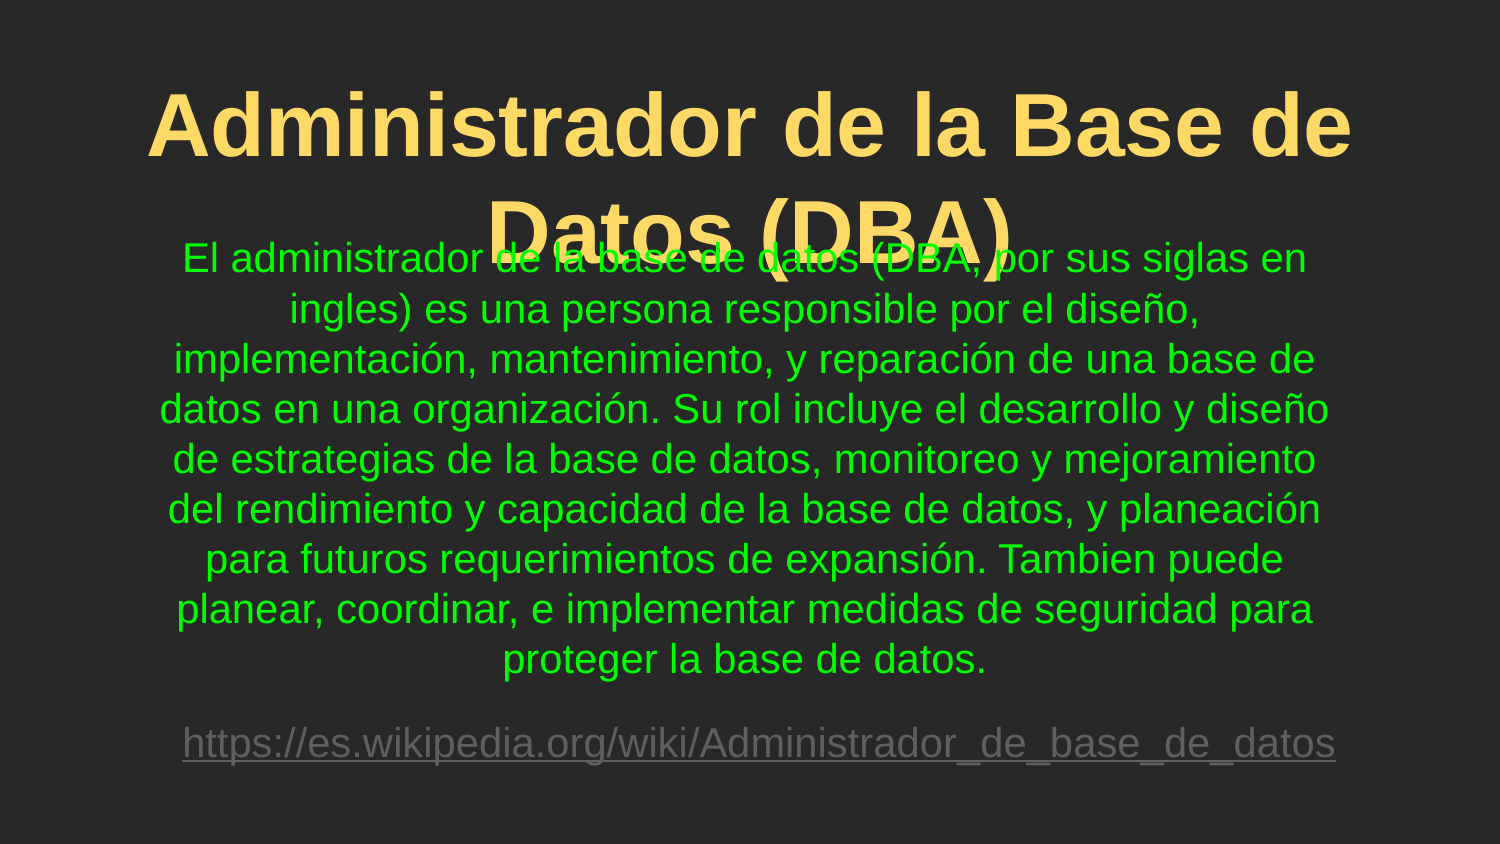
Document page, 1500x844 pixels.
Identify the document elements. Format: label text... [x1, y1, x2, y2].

title Administrador de la Base de Datos (DBA) [75, 117, 1425, 231]
text_box El administrador de la base de datos (DBA, por sus siglas en ingles) es una persona responsible por el diseño, implementación, mantenimiento, y reparación de una base de datos en una organización. Su rol incluye el desarrollo y diseño de estrategias de la base de datos, monitoreo y mejoramiento del rendimiento y capacidad de la base de datos, y planeación para futuros requerimientos de expansión. Tambien puede planear, coordinar, e implementar medidas de seguridad para proteger la base de datos. [139, 229, 1351, 684]
text_box https://es.wikipedia.org/wiki/Administrador_de_base_de_datos [168, 711, 1351, 770]
